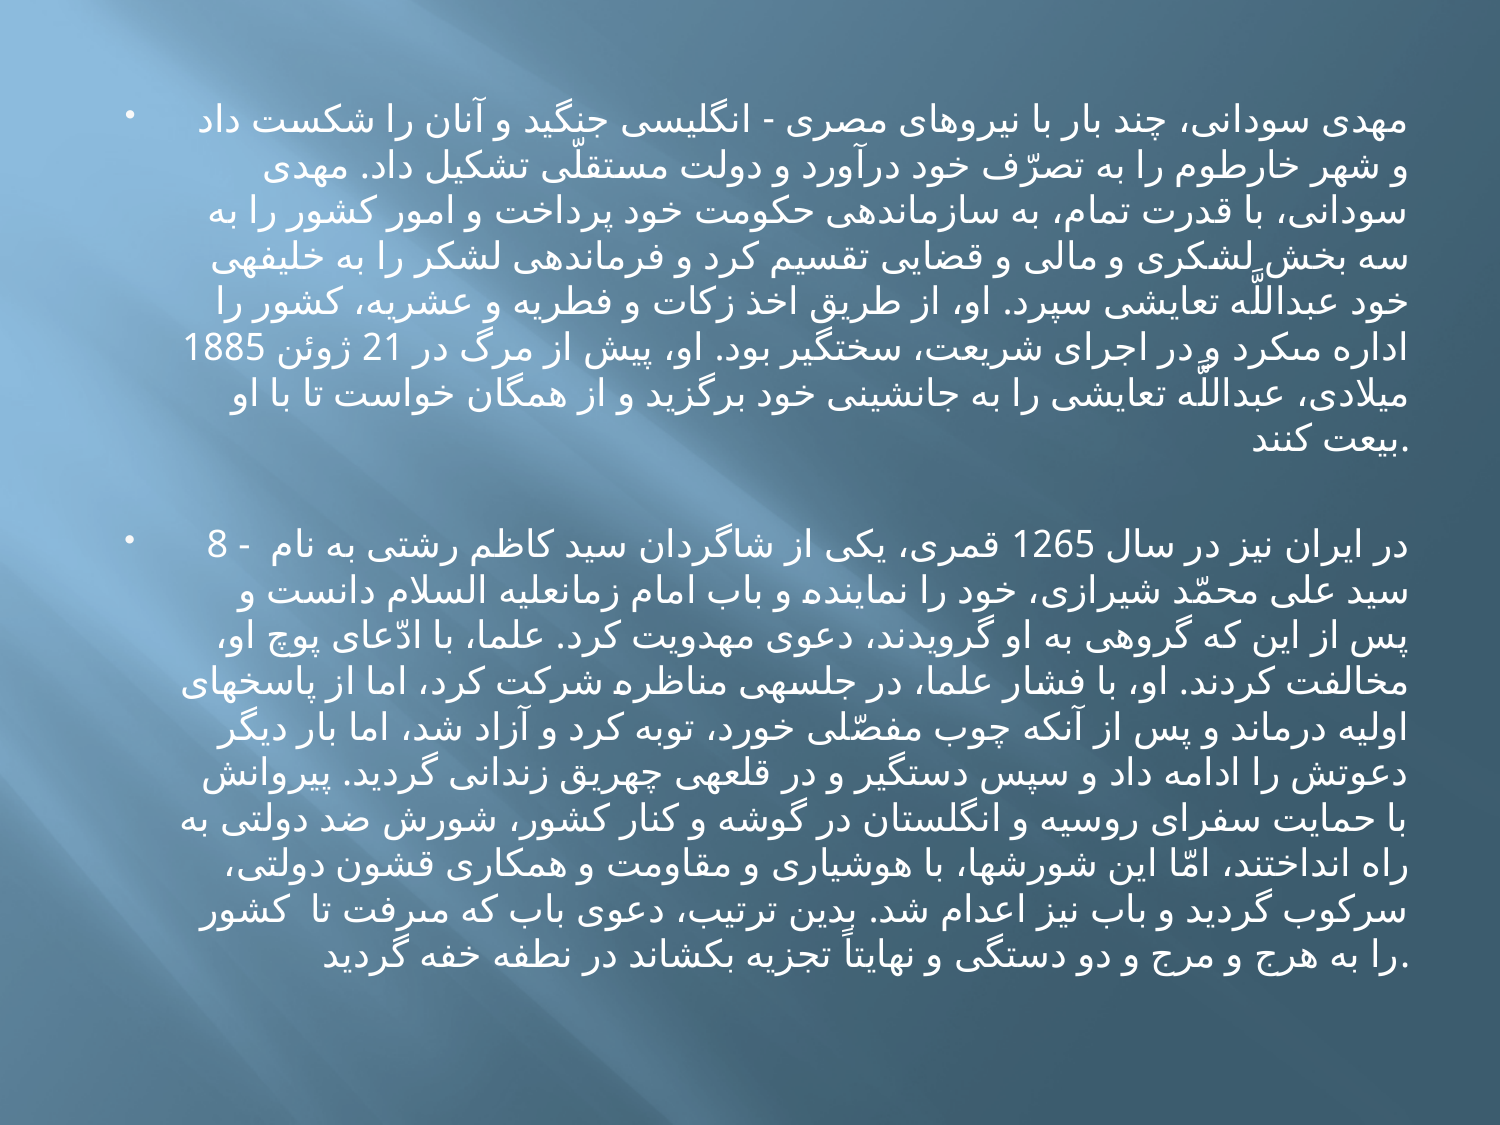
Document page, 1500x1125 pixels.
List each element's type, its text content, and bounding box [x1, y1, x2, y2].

list مهدى سودانى، چند بار با نيروهاى مصرى - انگليسى جنگيد و آنان را شکست داد و شهر خارطوم را به تصرّف خود درآورد و دولت مستقلّى تشکيل داد. مهدى سودانى، با قدرت تمام، به سازماندهى حکومت خود پرداخت و امور کشور را به سه بخش لشکرى و مالى و قضايى تقسيم کرد و فرماندهى لشکر را به خليفه‏ى خود عبداللَّه تعايشى سپرد. او، از طريق اخذ زکات و فطريه و عشريه، کشور را اداره مى‏کرد و در اجراى شريعت، سختگير بود. او، پيش از مرگ در 21 ژوئن 1885 ميلادى، عبداللَّه تعايشى را به جانشينى خود برگزيد و از همگان خواست تا با او بيعت کنند. 8 - در ايران نيز در سال 1265 قمرى، يکى از شاگردان سيد کاظم رشتى به نام سيد على محمّد شيرازى، خود را نماينده و باب امام زمان‏عليه السلام دانست و پس از اين که گروهى به او گرويدند، دعوى مهدويت کرد. علما، با ادّعاى پوچ او، مخالفت کردند. او، با فشار علما، در جلسه‏ى مناظره شرکت کرد، اما از پاسخ‏هاى اوليه درماند و پس از آن‏که چوب مفصّلى خورد، توبه کرد و آزاد شد، اما بار ديگر دعوتش را ادامه داد و سپس دستگير و در قلعه‏ى چهريق زندانى گرديد. پيروانش با حمايت سفراى روسيه و انگلستان در گوشه و کنار کشور، شورش ضد دولتى به راه انداختند، امّا اين شورش‏ها، با هوشيارى و مقاومت و همکارى قشون دولتى، سرکوب گرديد و باب نيز اعدام شد. بدين ترتيب، دعوى باب که مى‏رفت تا کشور را به هرج و مرج و دو دستگى و نهايتاً تجزيه بکشاند در نطفه خفه گردید. [75, 87, 1425, 1035]
